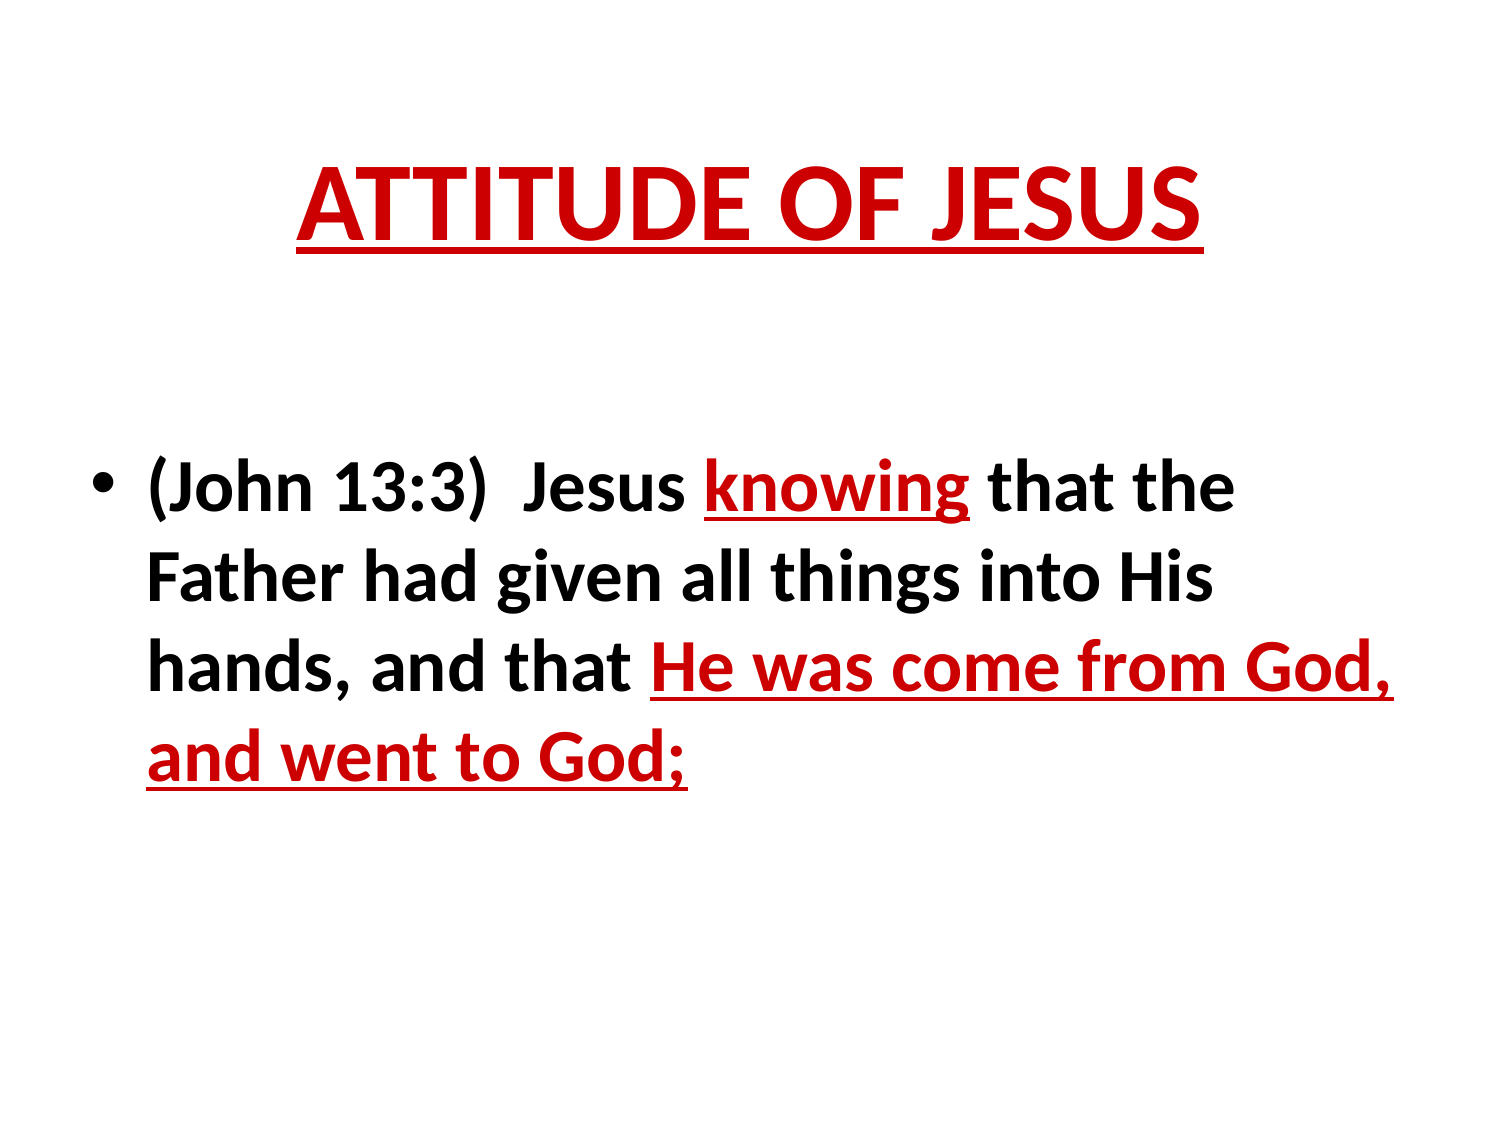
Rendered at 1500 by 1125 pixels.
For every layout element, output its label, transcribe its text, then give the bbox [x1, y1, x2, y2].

title ATTITUDE OF JESUS [75, 115, 1425, 262]
list (John 13:3) Jesus knowing that the Father had given all things into His hands, and that He was come from God, and went to God; [75, 262, 1425, 1005]
